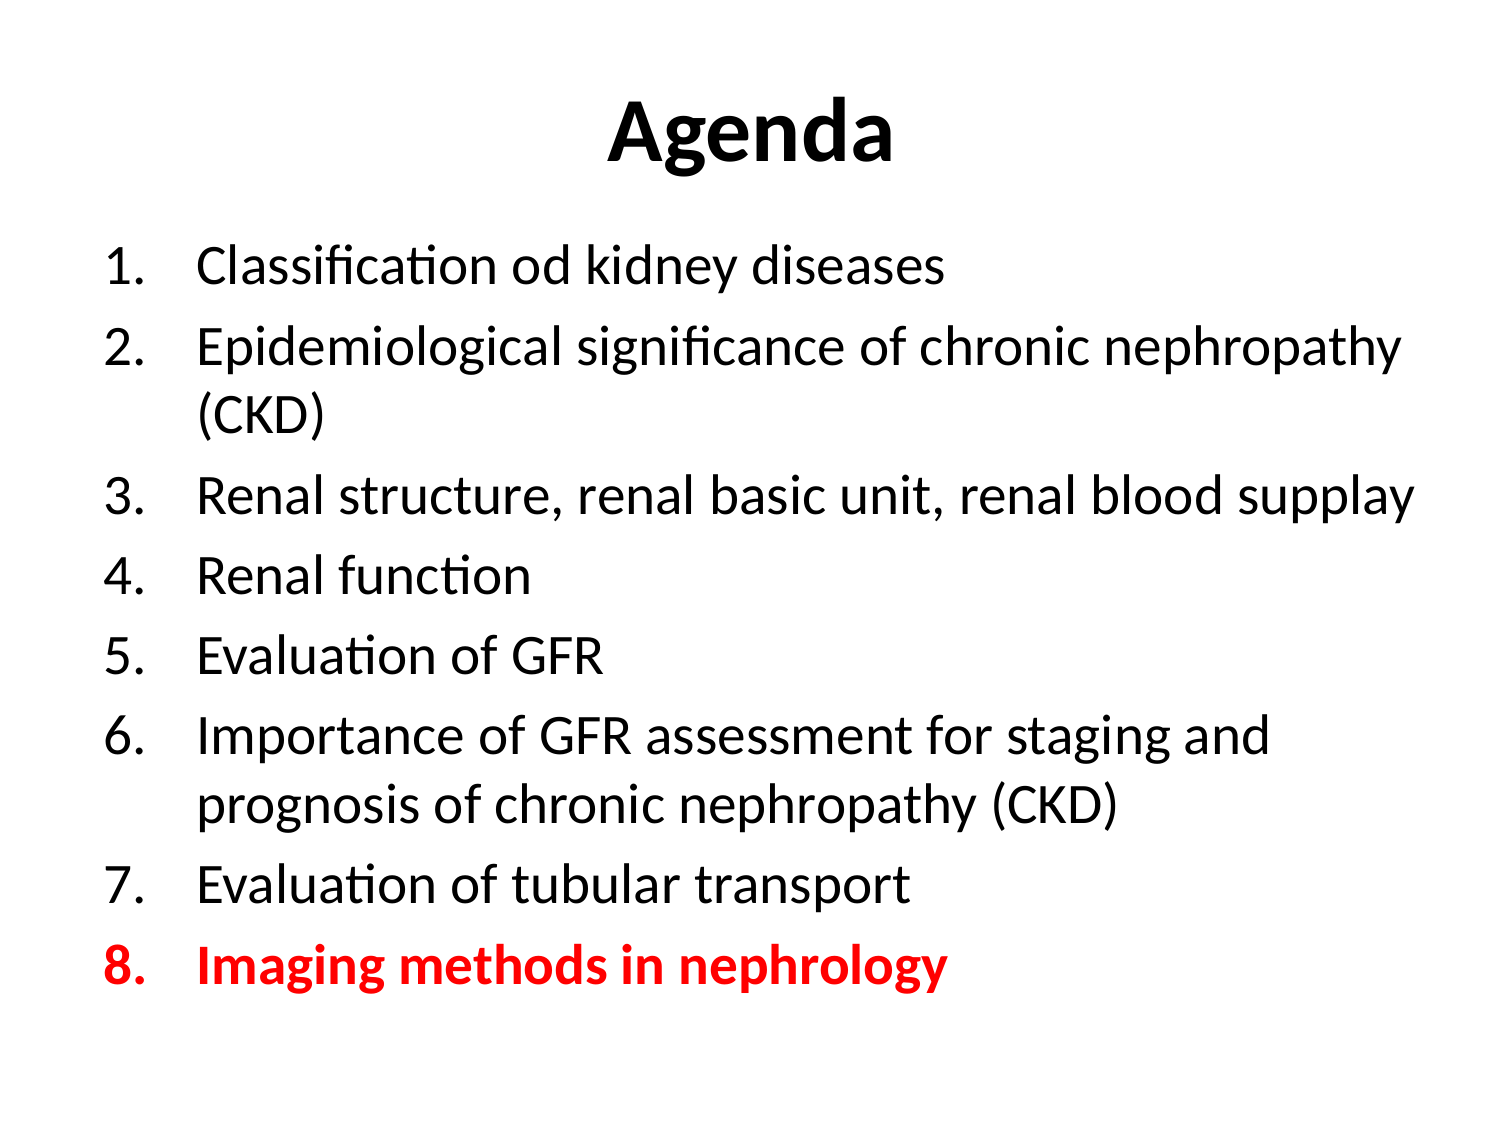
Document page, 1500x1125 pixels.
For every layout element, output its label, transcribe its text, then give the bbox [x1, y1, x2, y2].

list Classification od kidney diseases Epidemiological significance of chronic nephropathy (CKD) Renal structure, renal basic unit, renal blood supplay Renal function Evaluation of GFR Importance of GFR assessment for staging and prognosis of chronic nephropathy (CKD) Evaluation of tubular transport Imaging methods in nephrology [88, 219, 1439, 1033]
title Agenda [76, 30, 1427, 219]
